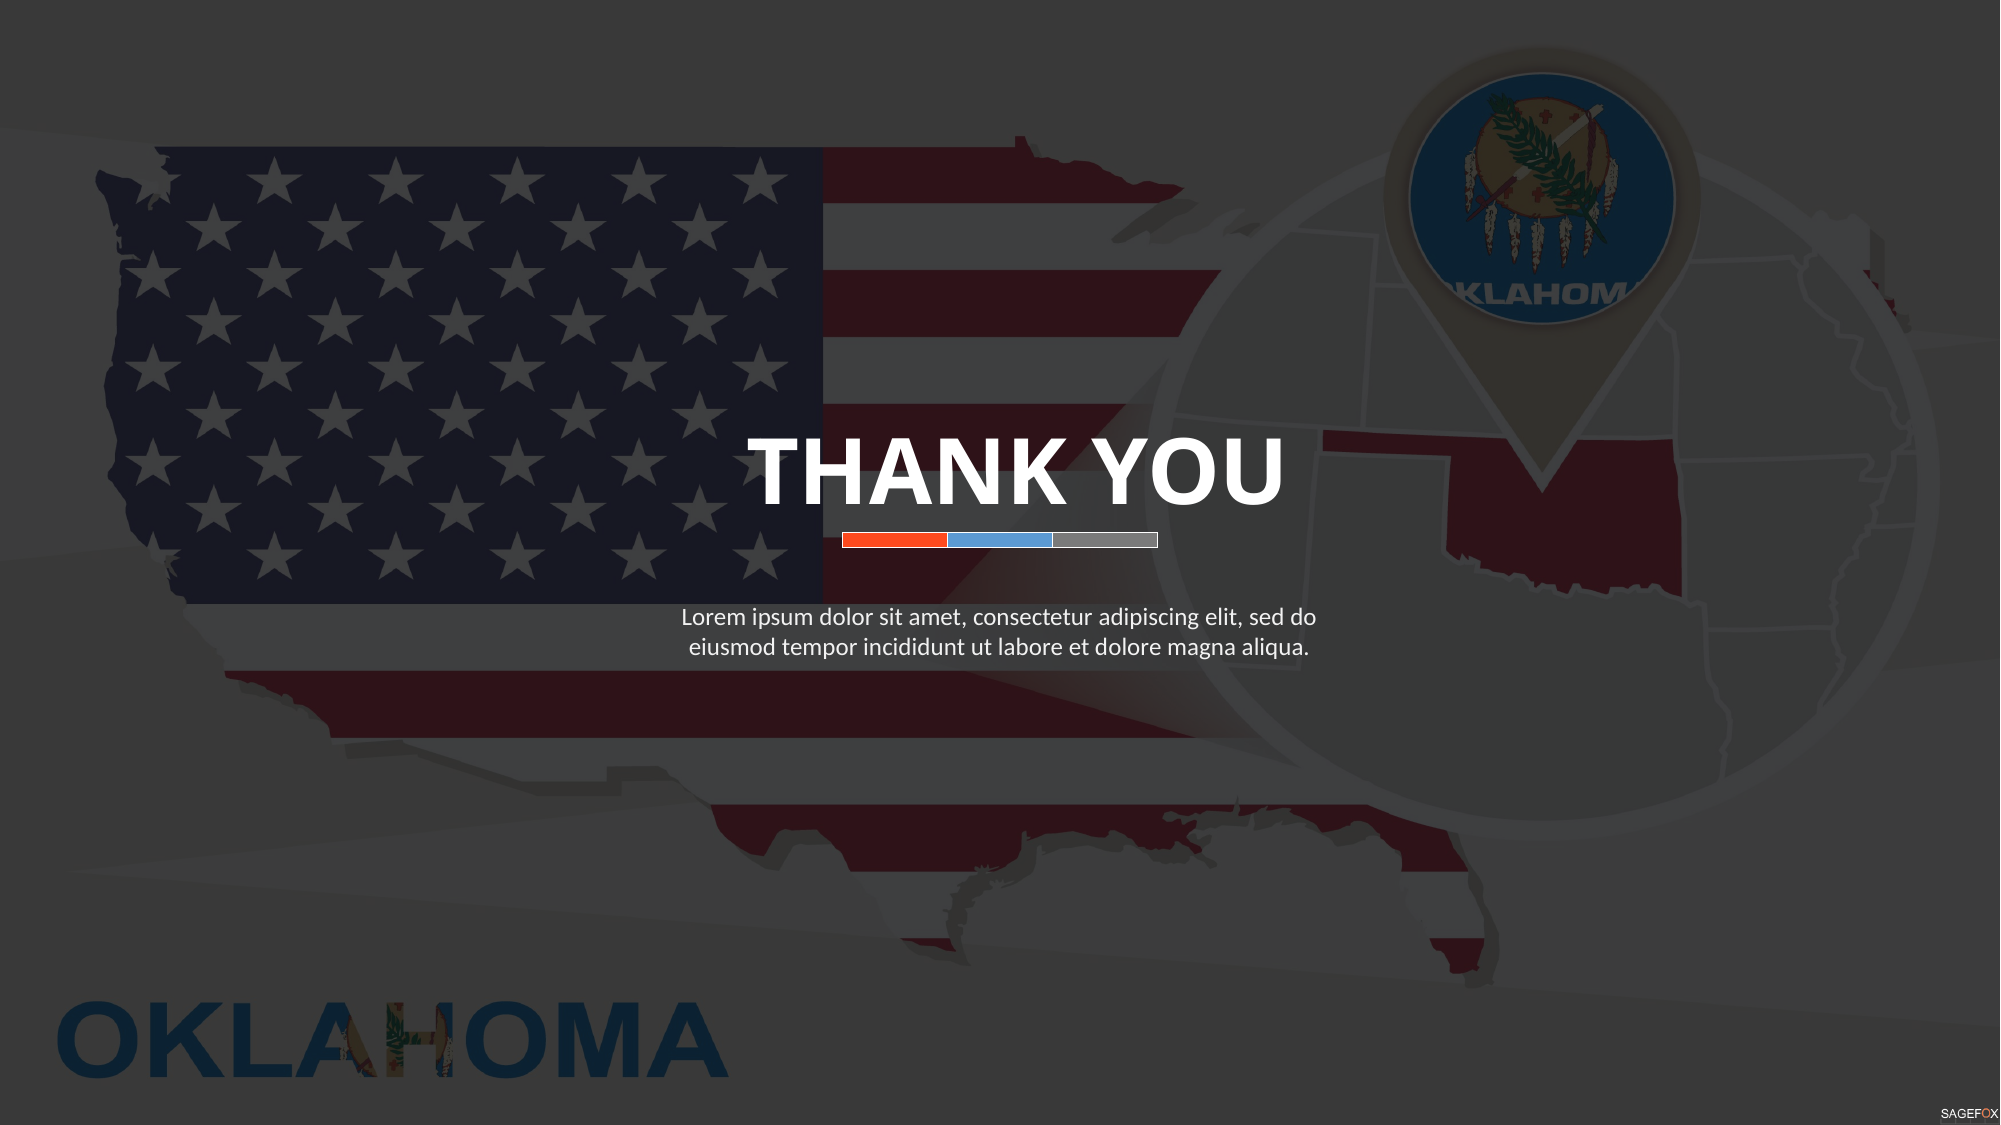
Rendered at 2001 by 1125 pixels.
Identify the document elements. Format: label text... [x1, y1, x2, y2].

picture [1940, 0, 2001, 1125]
text_box THANK YOU [565, 405, 1470, 531]
text_box Lorem ipsum dolor sit amet, consectetur adipiscing elit, sed do eiusmod tempor incididunt ut labore et dolore magna aliqua. [660, 593, 1340, 668]
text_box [842, 532, 1158, 548]
